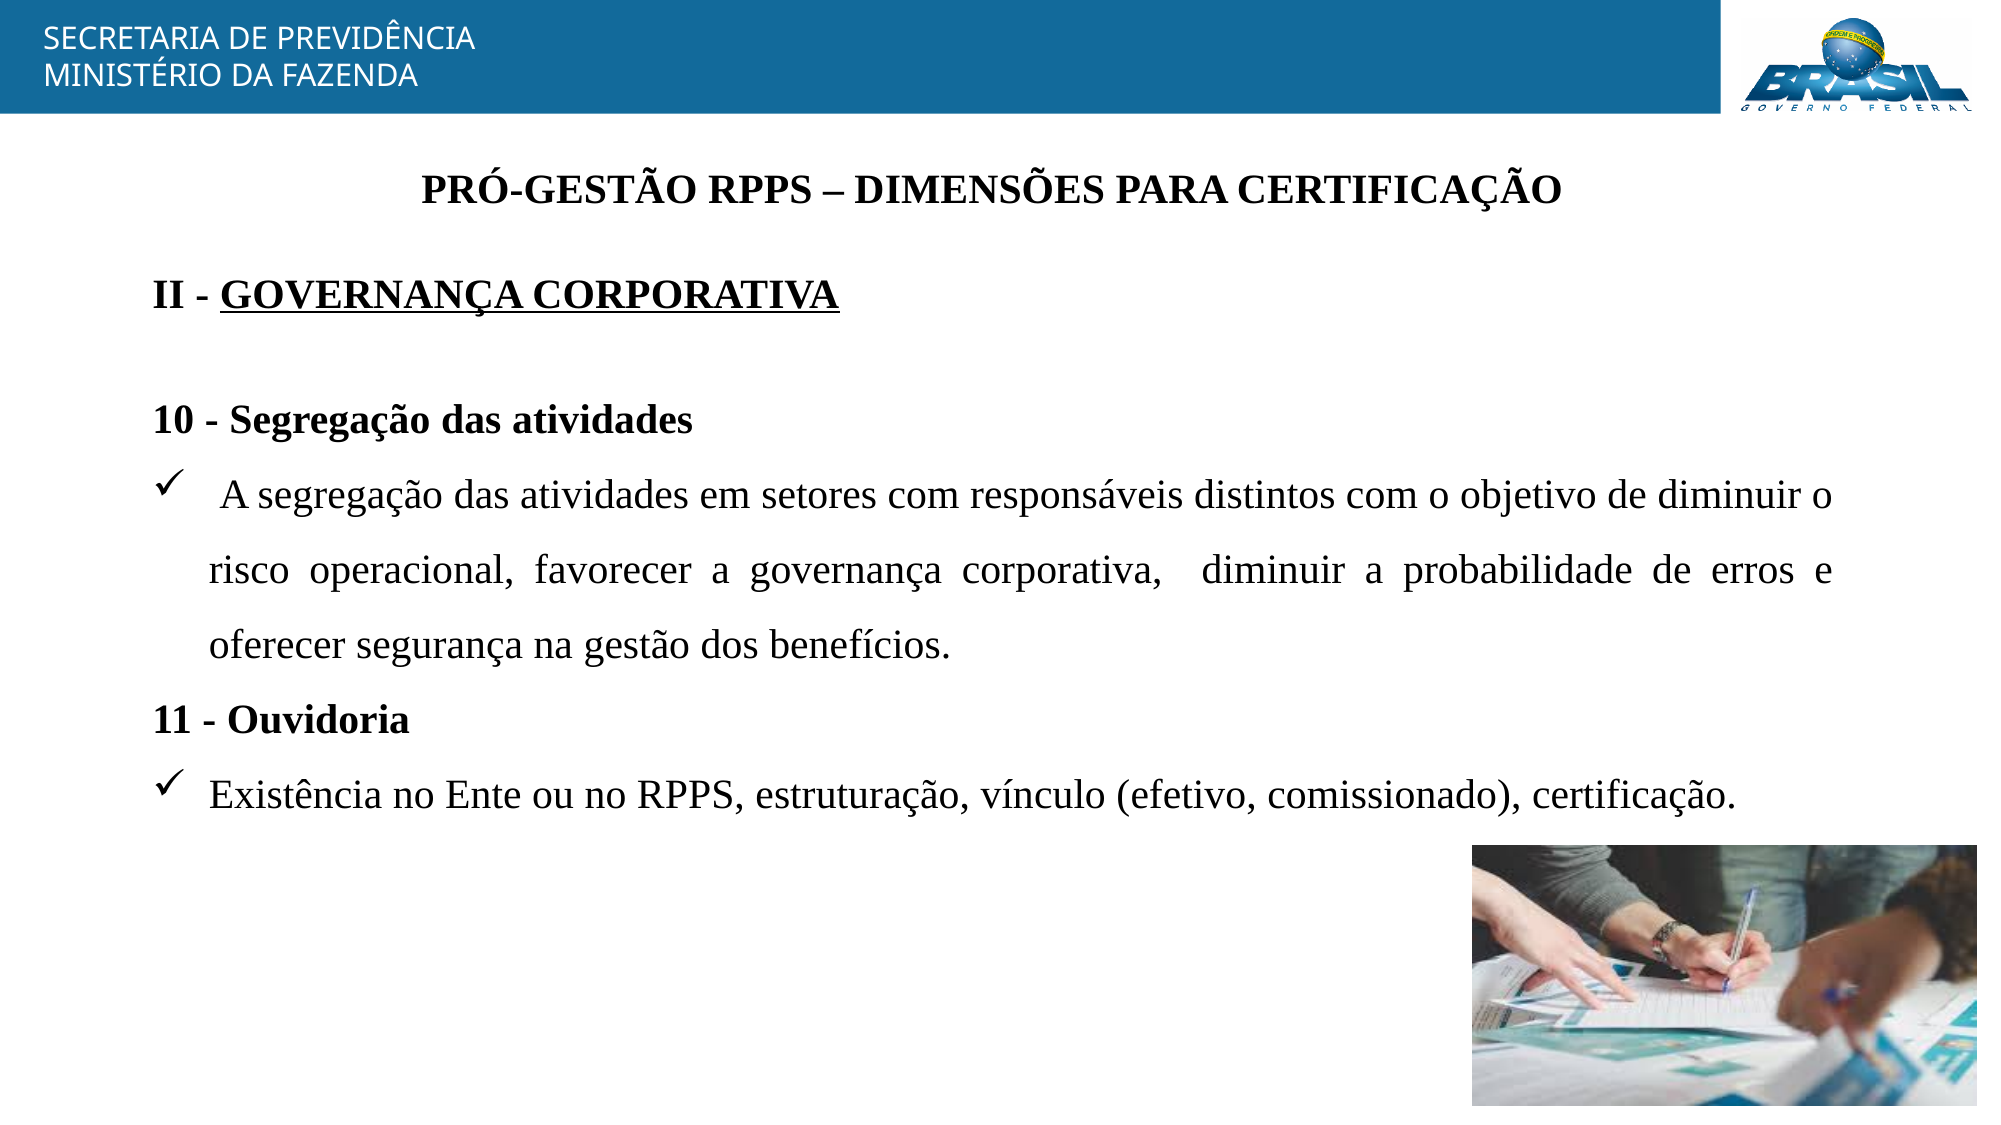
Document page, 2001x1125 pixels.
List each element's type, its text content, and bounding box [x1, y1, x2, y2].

picture [1472, 845, 1977, 1107]
text_box II - GOVERNANÇA CORPORATIVA 10 - Segregação das atividades A segregação das atividades em setores com responsáveis distintos com o objetivo de diminuir o risco operacional, favorecer a governança corporativa, diminuir a probabilidade de erros e oferecer segurança na gestão dos benefícios. 11 - Ouvidoria Existência no Ente ou no RPPS, estruturação, vínculo (efetivo, comissionado), certificação. [137, 259, 1850, 787]
picture [1741, 18, 1972, 111]
text_box PRÓ-GESTÃO RPPS – DIMENSÕES PARA CERTIFICAÇÃO [102, 154, 1883, 220]
